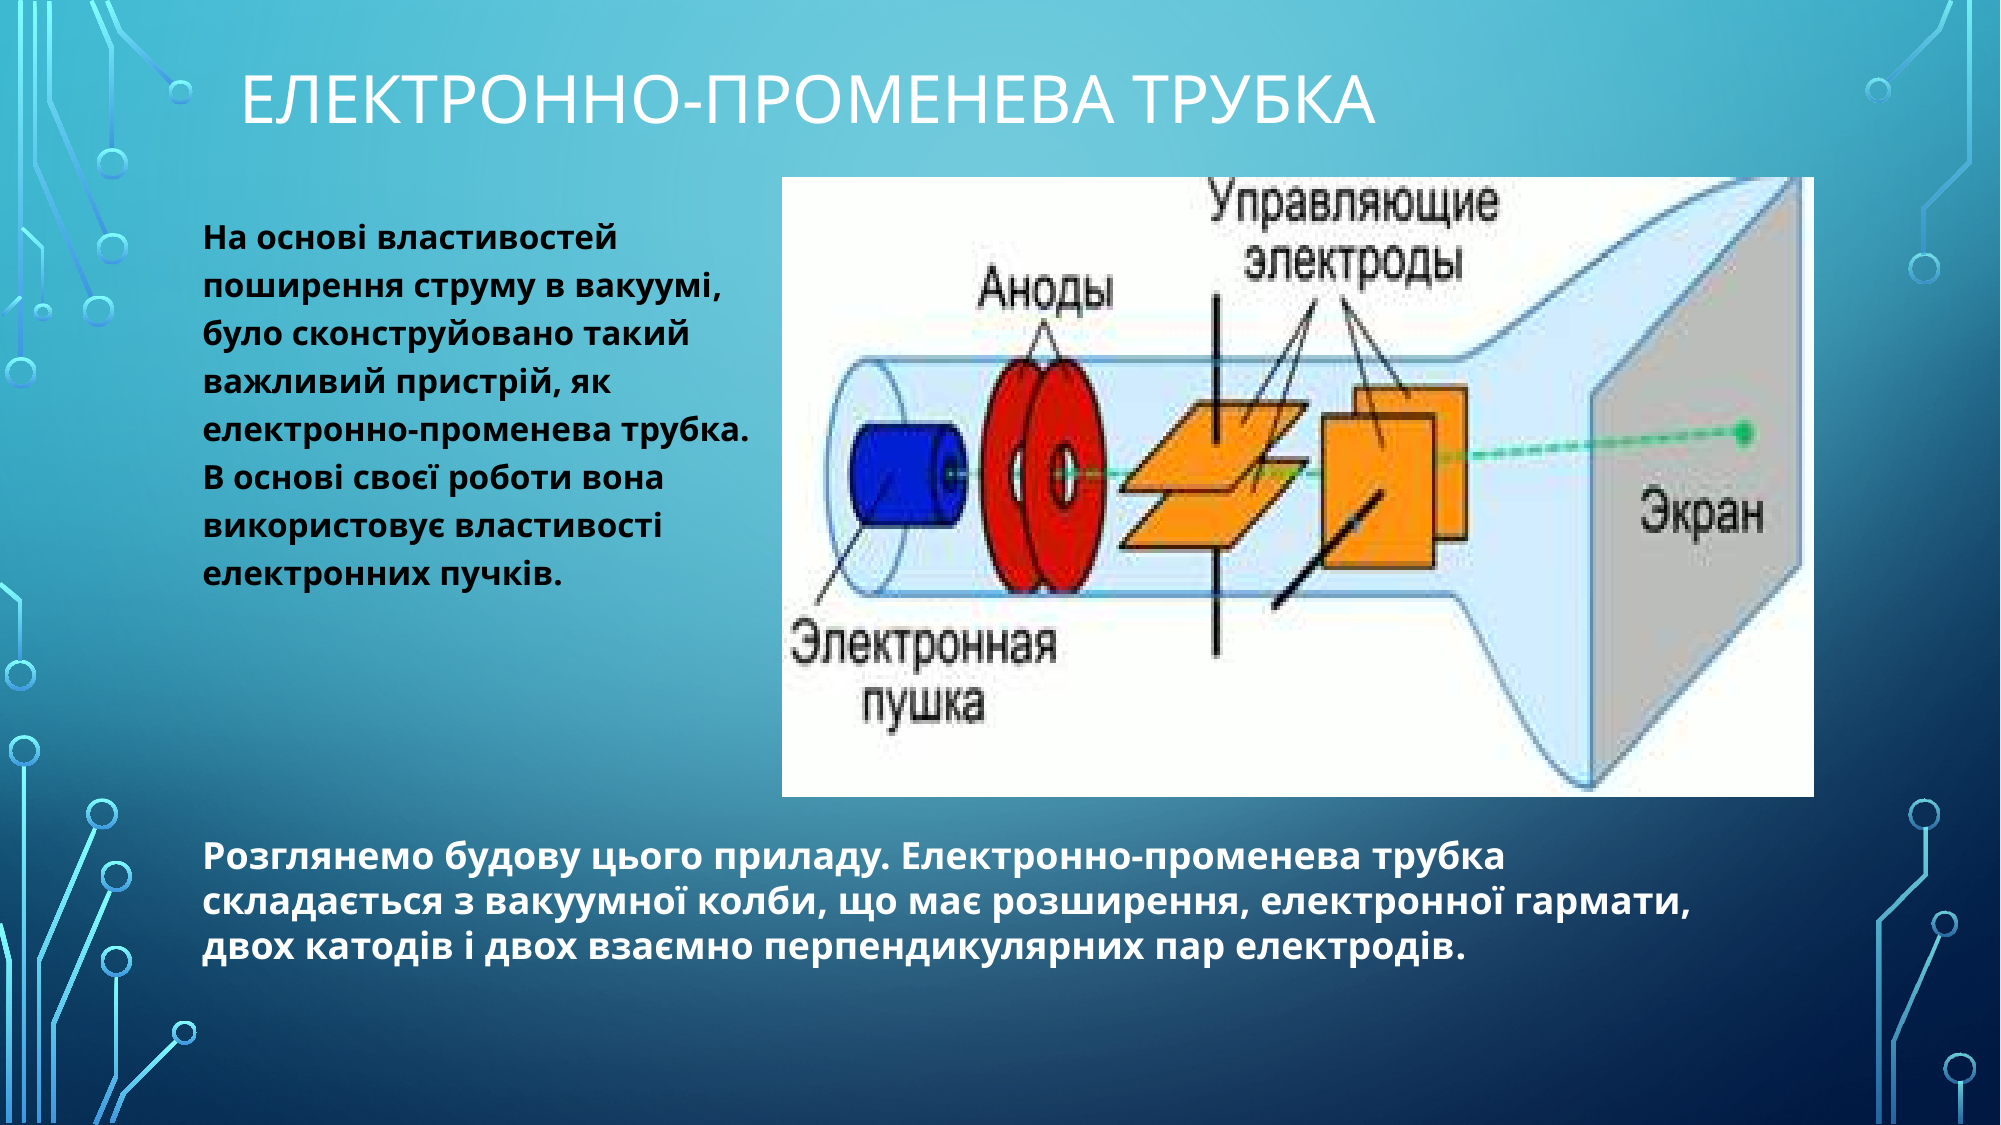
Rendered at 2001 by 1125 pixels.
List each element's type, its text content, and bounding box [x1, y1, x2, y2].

picture [782, 177, 1814, 797]
list На основі властивостей поширення струму в вакуумі, було сконструйовано такий важливий пристрій, як електронно-променева трубка. В основі своєї роботи вона використовує властивості електронних пучків. [187, 200, 767, 824]
title Електронно-променева трубка [224, 54, 1720, 146]
text_box Розглянемо будову цього приладу. Електронно-променева трубка складається з вакуумної колби, що має розширення, електронної гармати, двох катодів і двох взаємно перпендикулярних пар електродів. [187, 824, 1768, 975]
